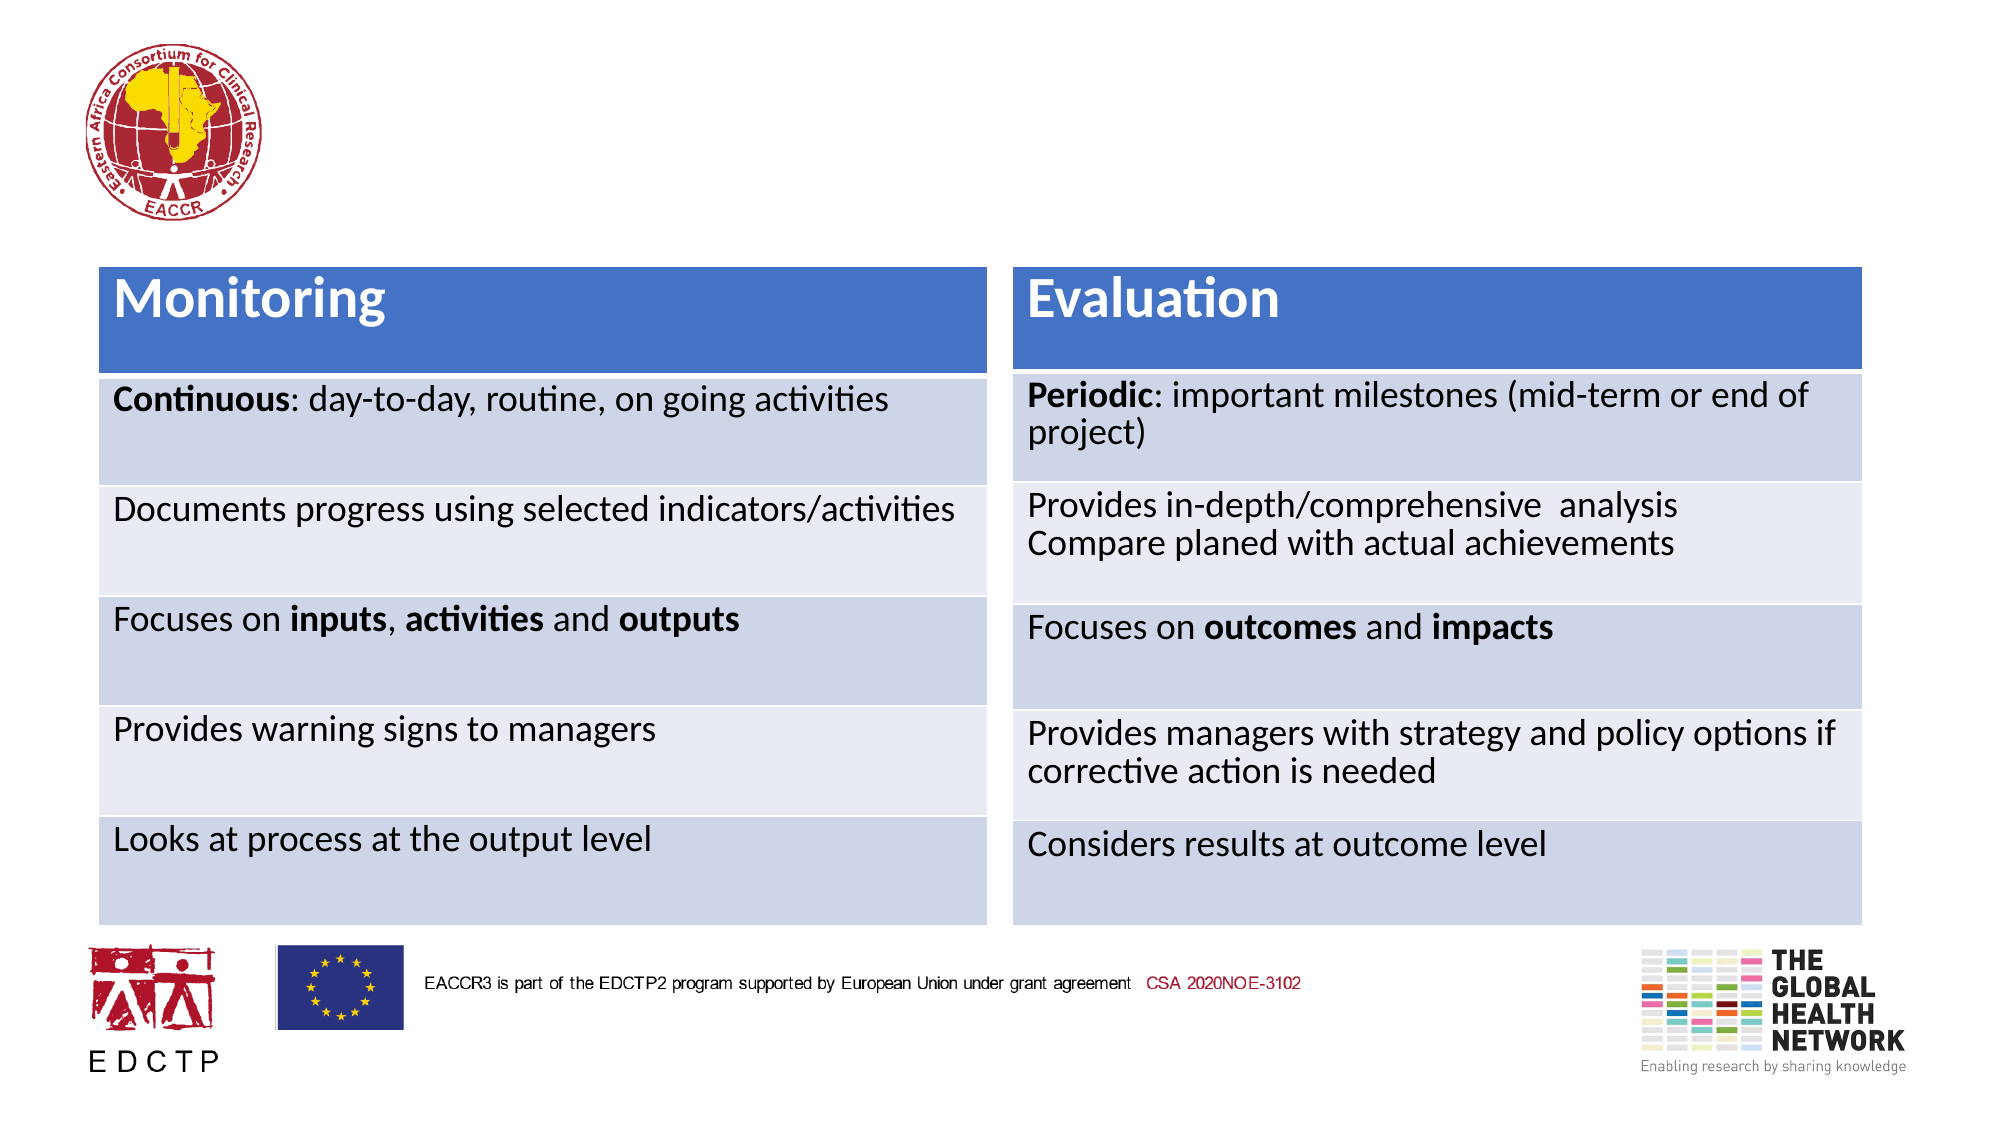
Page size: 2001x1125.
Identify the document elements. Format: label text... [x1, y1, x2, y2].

table_cell Provides in-depth/comprehensive analysis Compare planed with actual achievements [1013, 483, 1862, 603]
table_cell Provides warning signs to managers [99, 707, 987, 815]
table_cell Provides managers with strategy and policy options if corrective action is needed [1013, 711, 1862, 820]
table_cell Continuous: day-to-day, routine, on going activities [99, 379, 987, 485]
table_cell Focuses on inputs, activities and outputs [99, 597, 987, 705]
table_cell Considers results at outcome level [1013, 821, 1862, 925]
table_cell Periodic: important milestones (mid-term or end of project) [1013, 374, 1862, 481]
table_header Monitoring [99, 267, 987, 373]
table_cell Looks at process at the output level [99, 817, 987, 925]
table_cell Focuses on outcomes and impacts [1013, 605, 1862, 709]
table_cell Documents progress using selected indicators/activities [99, 487, 987, 595]
table_header Evaluation [1013, 267, 1862, 369]
picture [85, 943, 1308, 1079]
